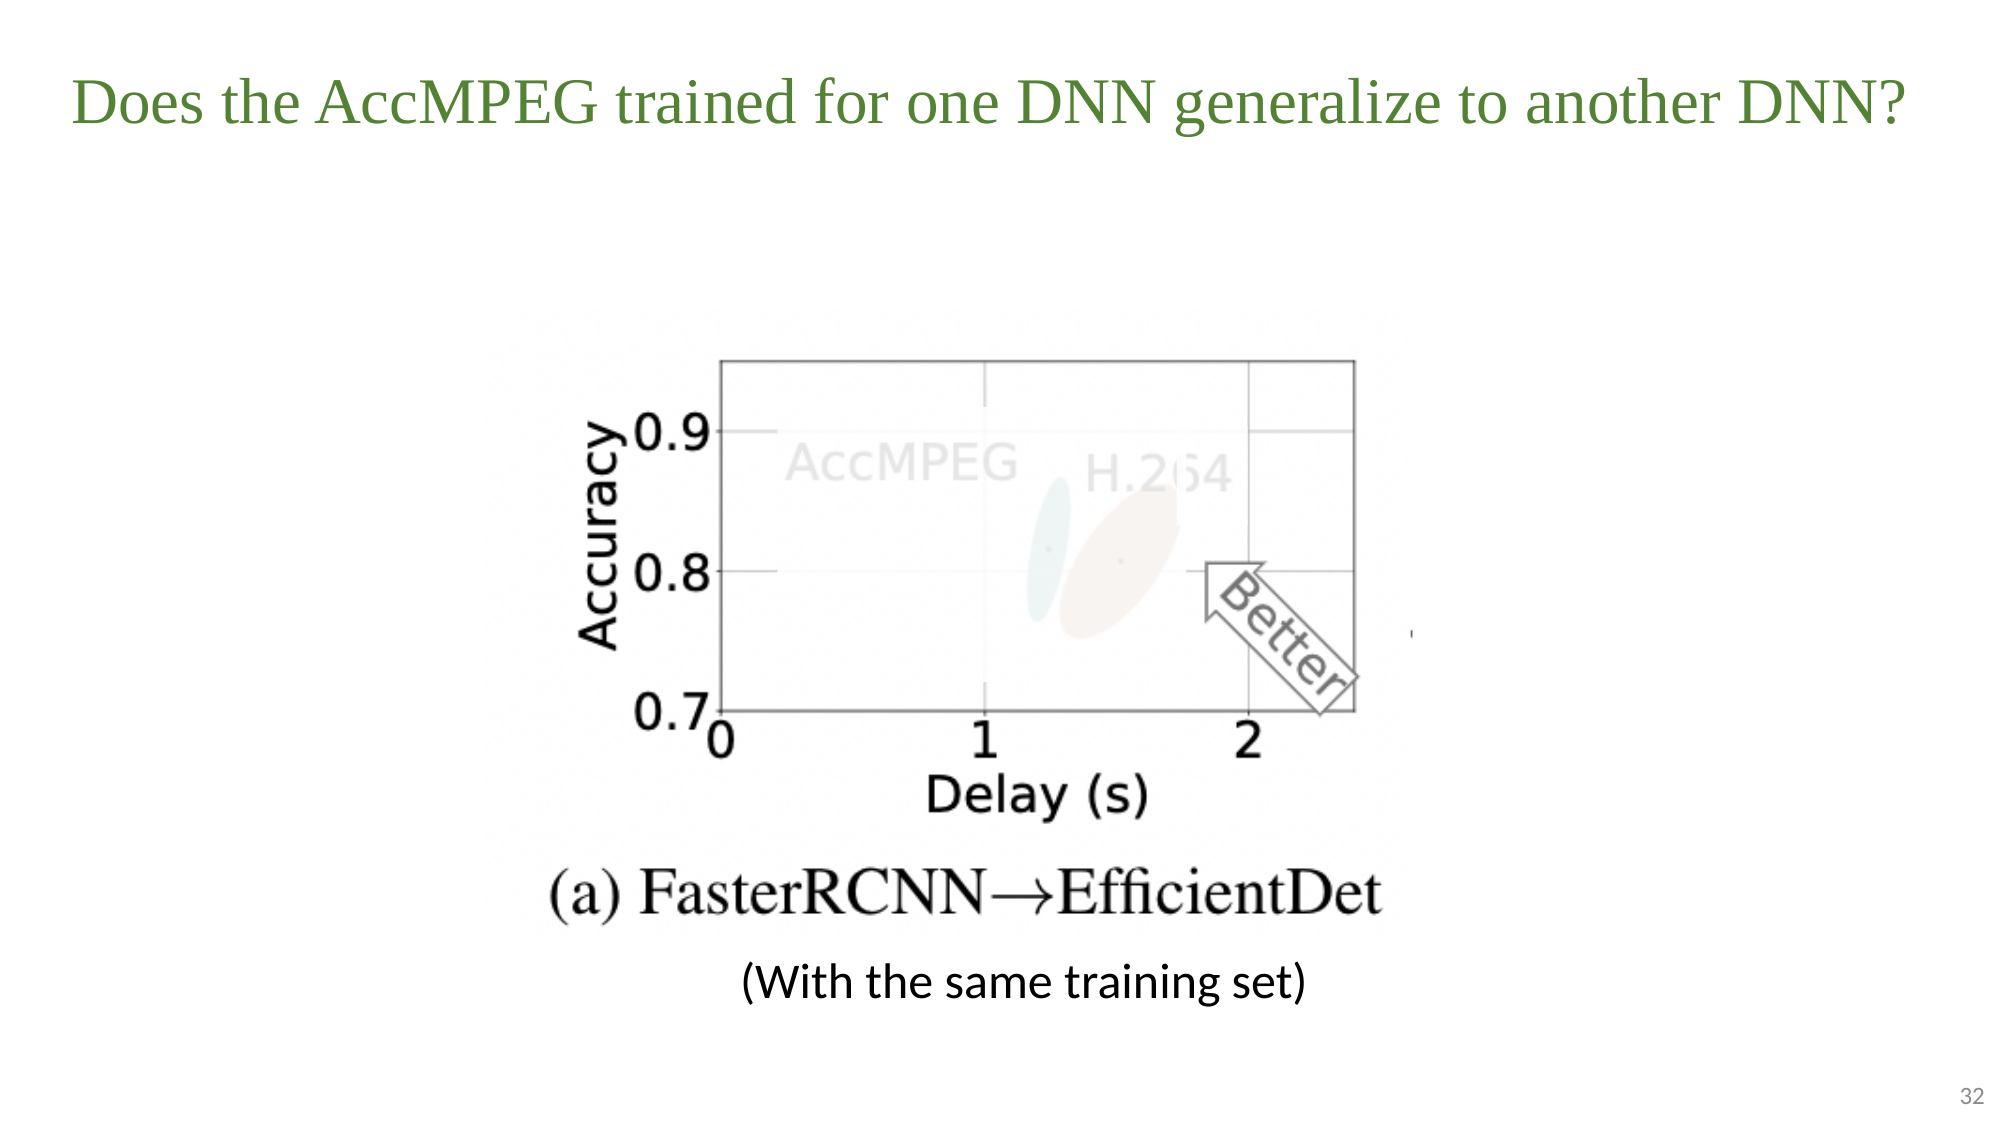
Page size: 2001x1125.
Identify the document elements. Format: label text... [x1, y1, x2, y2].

title Does the AccMPEG trained for one DNN generalize to another DNN? [55, 26, 1934, 178]
text_box (With the same training set) [725, 941, 1323, 1017]
slide_number 32 [1550, 1065, 2000, 1125]
picture [483, 308, 1413, 940]
